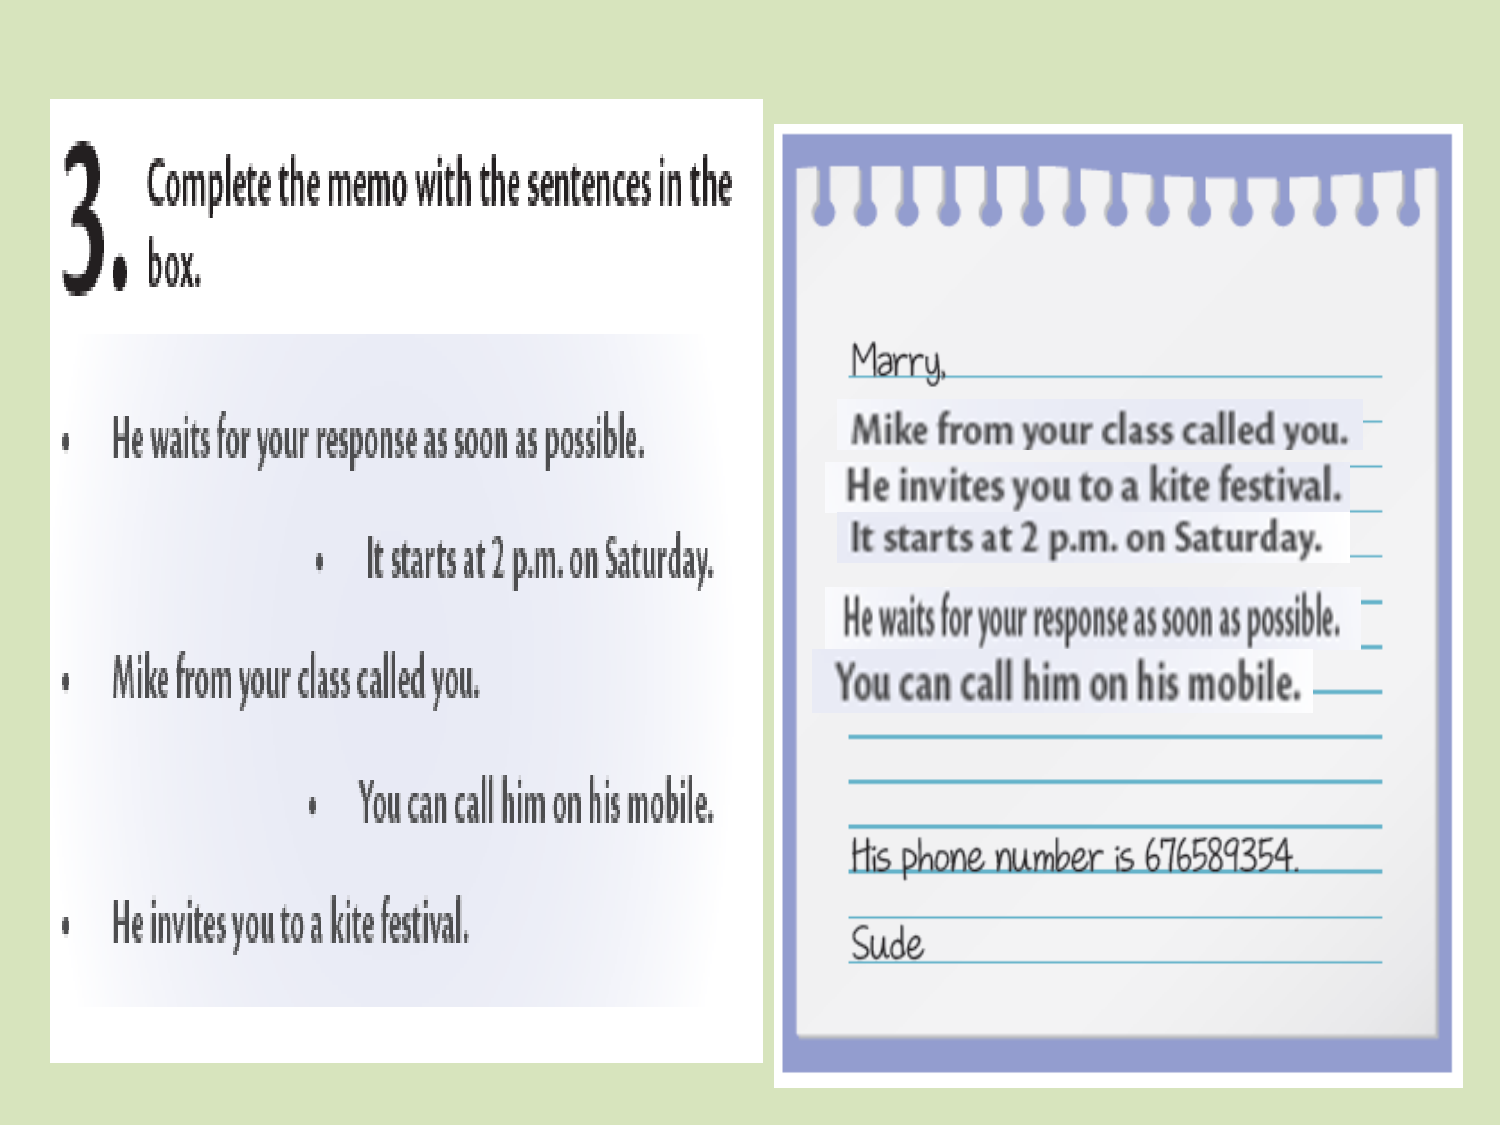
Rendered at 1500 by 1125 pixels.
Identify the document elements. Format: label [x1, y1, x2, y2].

picture [774, 124, 1463, 1088]
picture [49, 99, 763, 1063]
